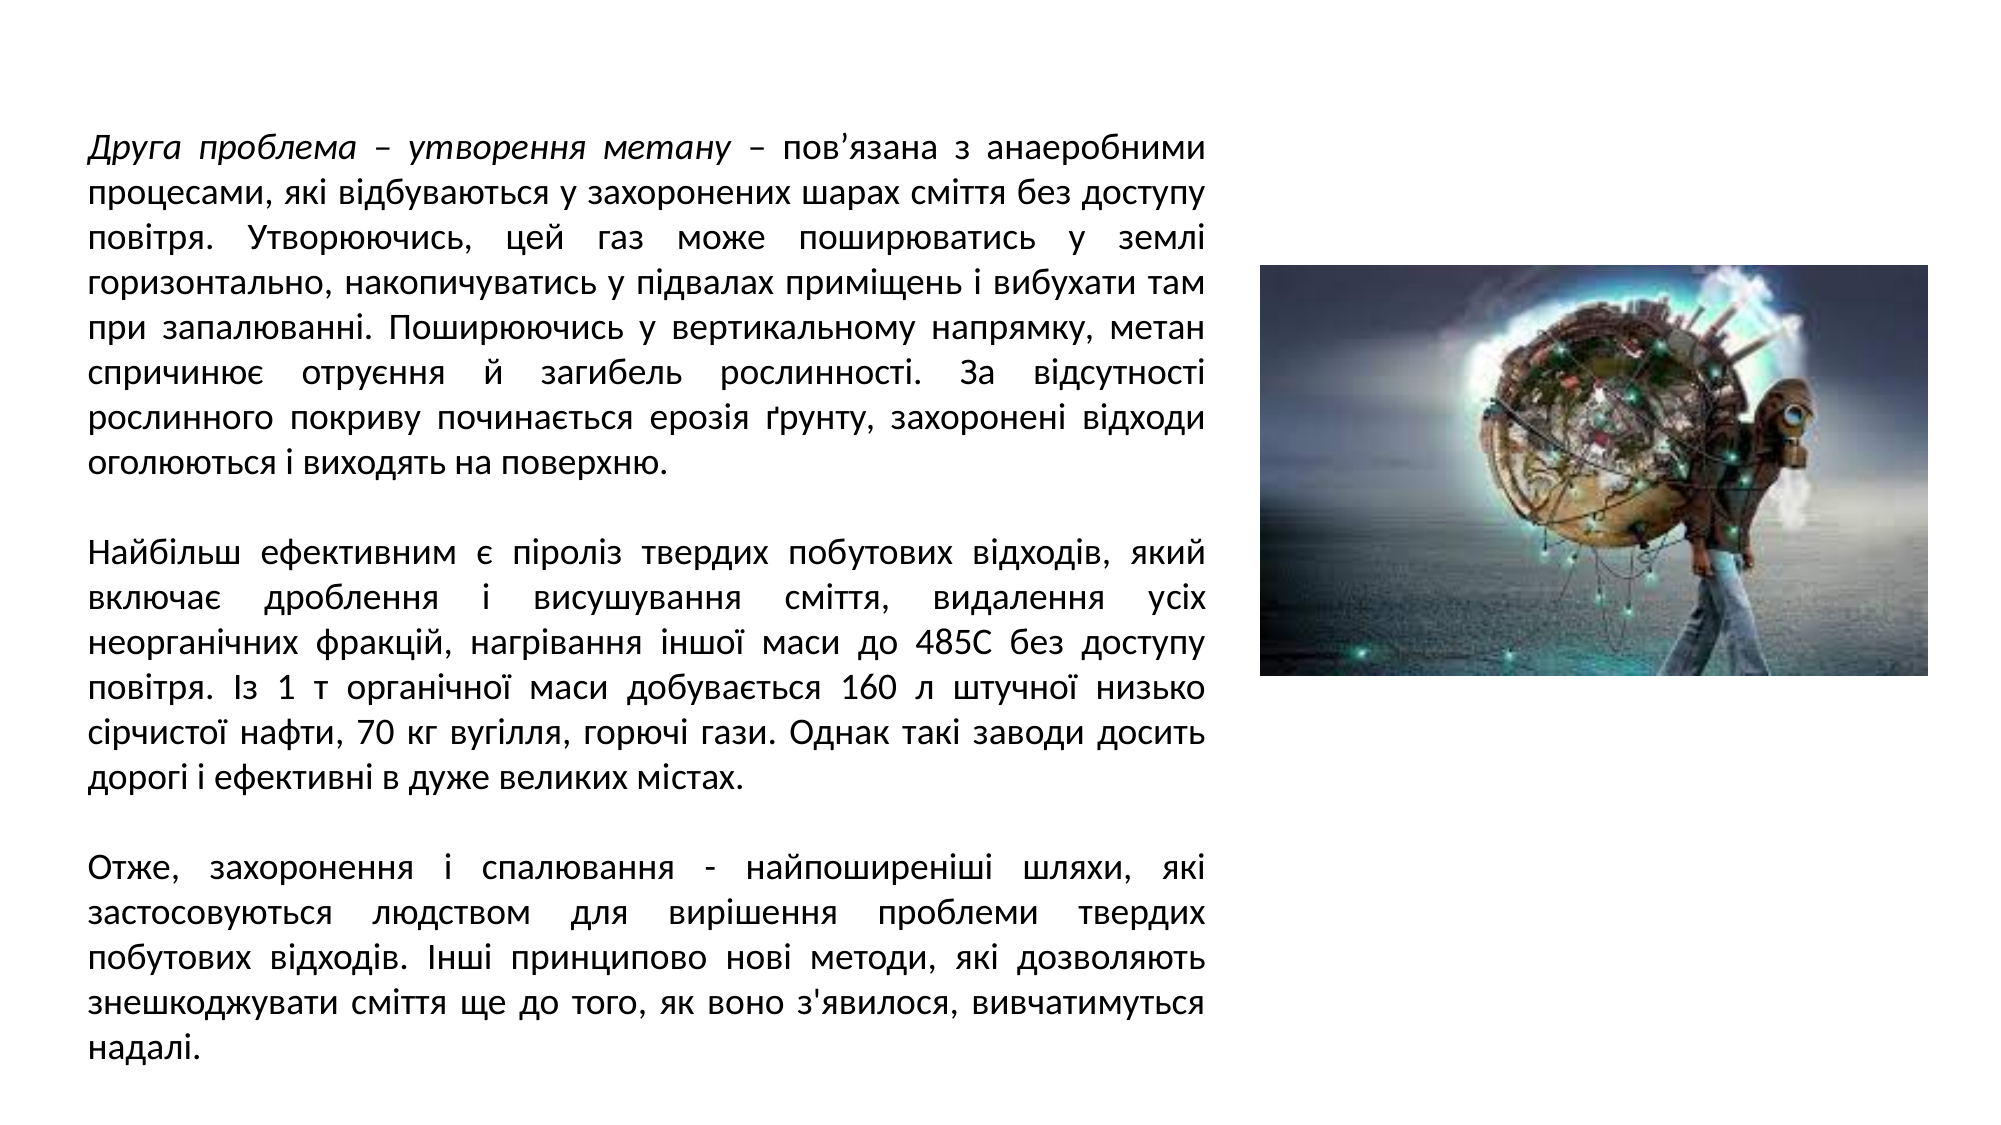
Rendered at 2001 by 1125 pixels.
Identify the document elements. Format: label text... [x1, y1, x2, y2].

picture [1260, 265, 1928, 676]
text_box Друга проблема – утворення метану – пов’язана з анаеробними процесами, які відбуваються у захоронених шарах сміття без доступу повітря. Утворюючись, цей газ може поширюватись у землі горизонтально, накопичуватись у підвалах приміщень і вибухати там при запалюванні. Поширюючись у вертикальному напрямку, метан спричинює отруєння й загибель рослинності. За відсутності рослинного покриву починається ерозія ґрунту, захоронені відходи оголюються і виходять на поверхню. Найбільш ефективним є піроліз твердих побyтових відходів, який включає дроблення і висушування сміття, видалення уcіx неорганічних фракцій, нагрівання іншої маси до 485С без доступу повітря. Із 1 т органічної маси добувається 160 л штучної низько сірчистої нафти, 70 кг вугілля, горючі гази. Однак такі заводи досить дорогі і ефективні в дуже великих міcтax. Отже, захоронення і спалювання - найпоширеніші шляхи, які застосовуються людством для вирішення проблеми твердих побутових відходів. Інші принципово нові методи, які дозволяють знешкоджувати сміття ще до того, як воно з'явилося, вивчатимуться надалі. [72, 114, 1222, 1075]
